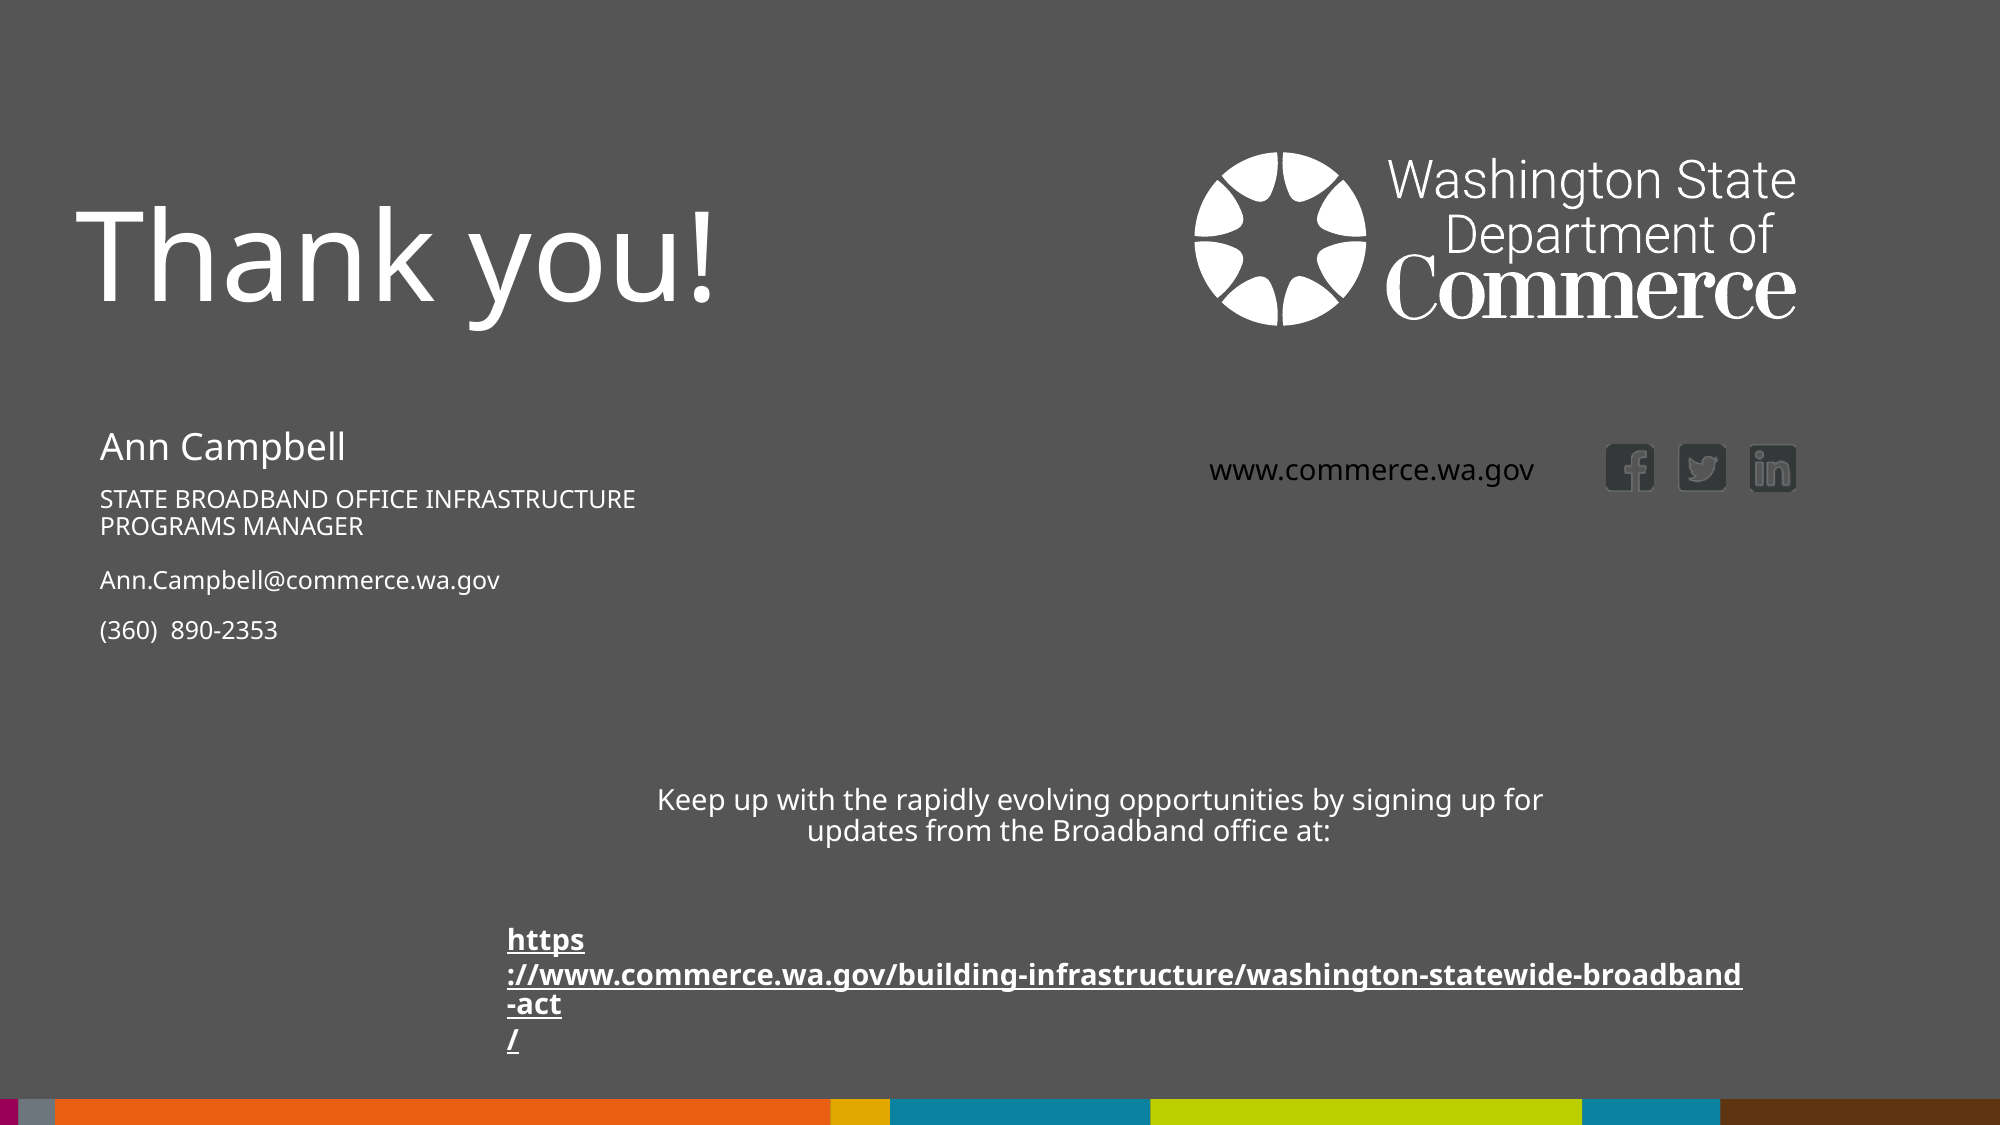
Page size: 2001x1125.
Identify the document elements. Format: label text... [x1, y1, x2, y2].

list Ann.Campbell@commerce.wa.gov [85, 560, 703, 609]
text_box Keep up with the rapidly evolving opportunities by signing up for updates from the Broadband office at: https://www.commerce.wa.gov/building-infrastructure/washington-statewide-broadband-act/ [491, 634, 1760, 977]
list (360) 890-2353 [85, 610, 703, 659]
list State Broadband Office Infrastructure Programs Manager [85, 486, 688, 552]
title Thank you! [60, 93, 999, 486]
